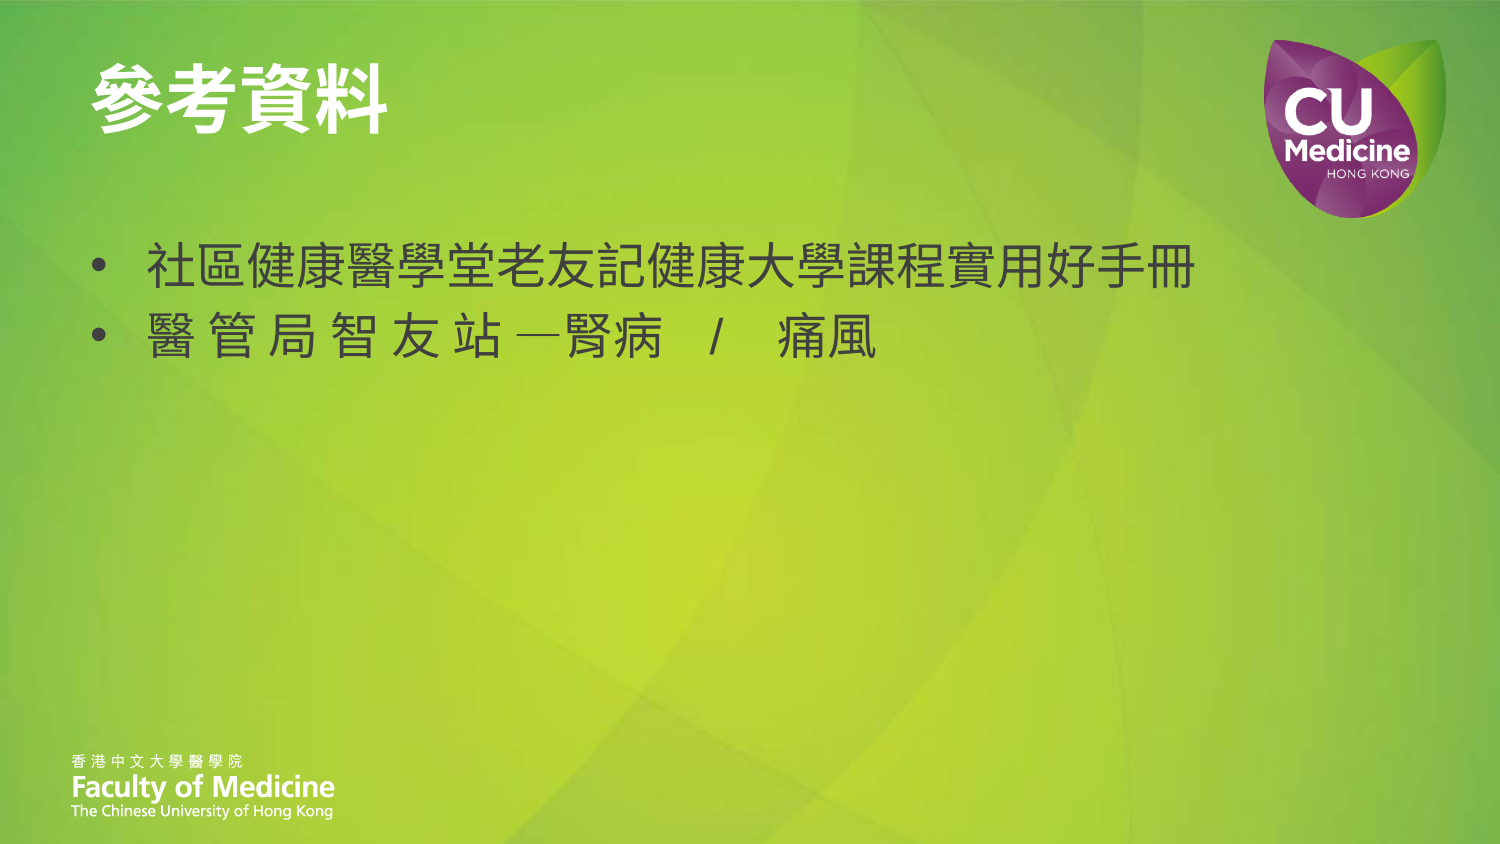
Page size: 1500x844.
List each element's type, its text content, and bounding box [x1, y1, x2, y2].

list 社區健康醫學堂老友記健康大學課程實用好手冊 醫 管 局 智 友 站 —腎病 / 痛風 [75, 227, 1425, 735]
title 參考資料 [75, 45, 1225, 197]
picture [0, 0, 1500, 844]
